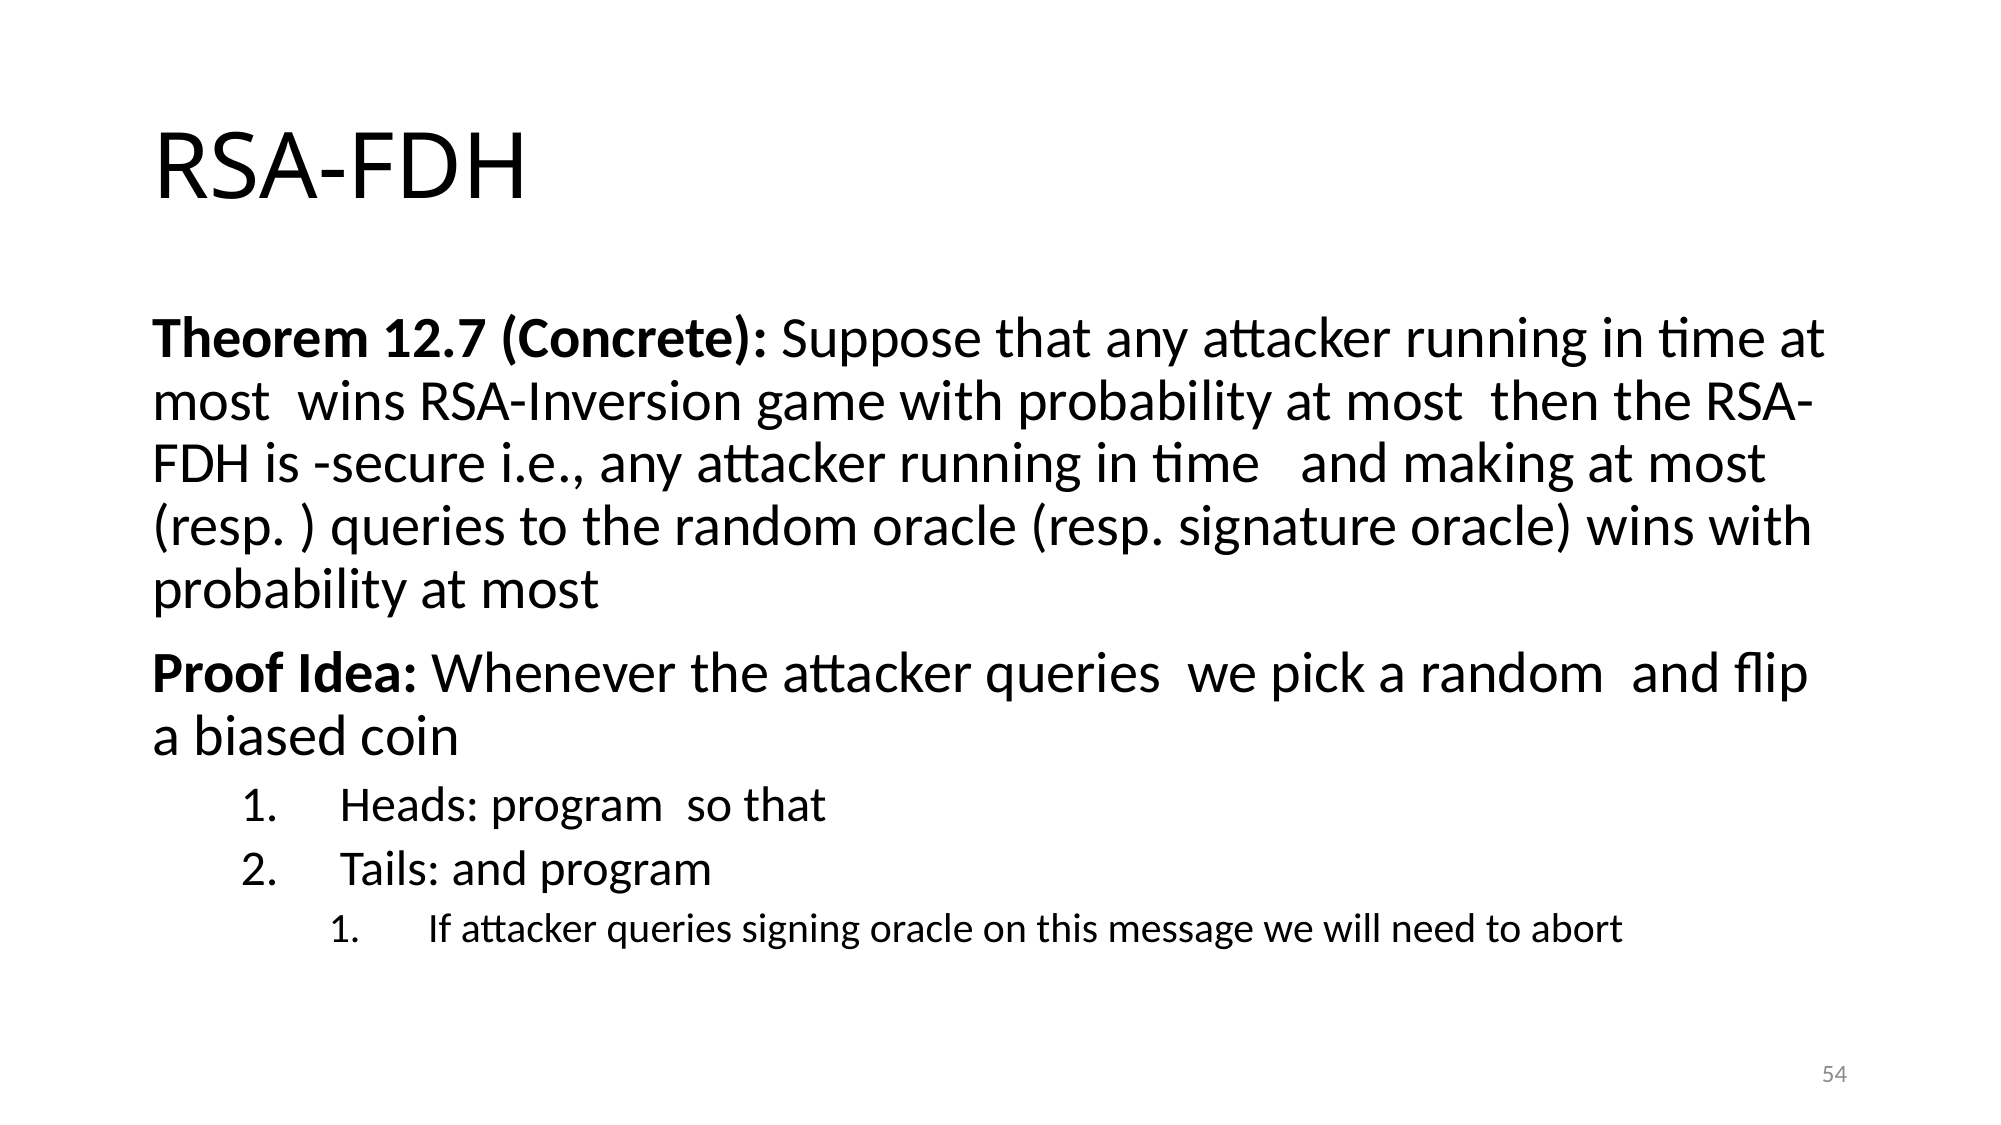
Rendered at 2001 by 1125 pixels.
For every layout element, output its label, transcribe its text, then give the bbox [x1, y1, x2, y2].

slide_number 54 [1412, 1042, 1863, 1103]
title RSA-FDH [137, 59, 1863, 278]
